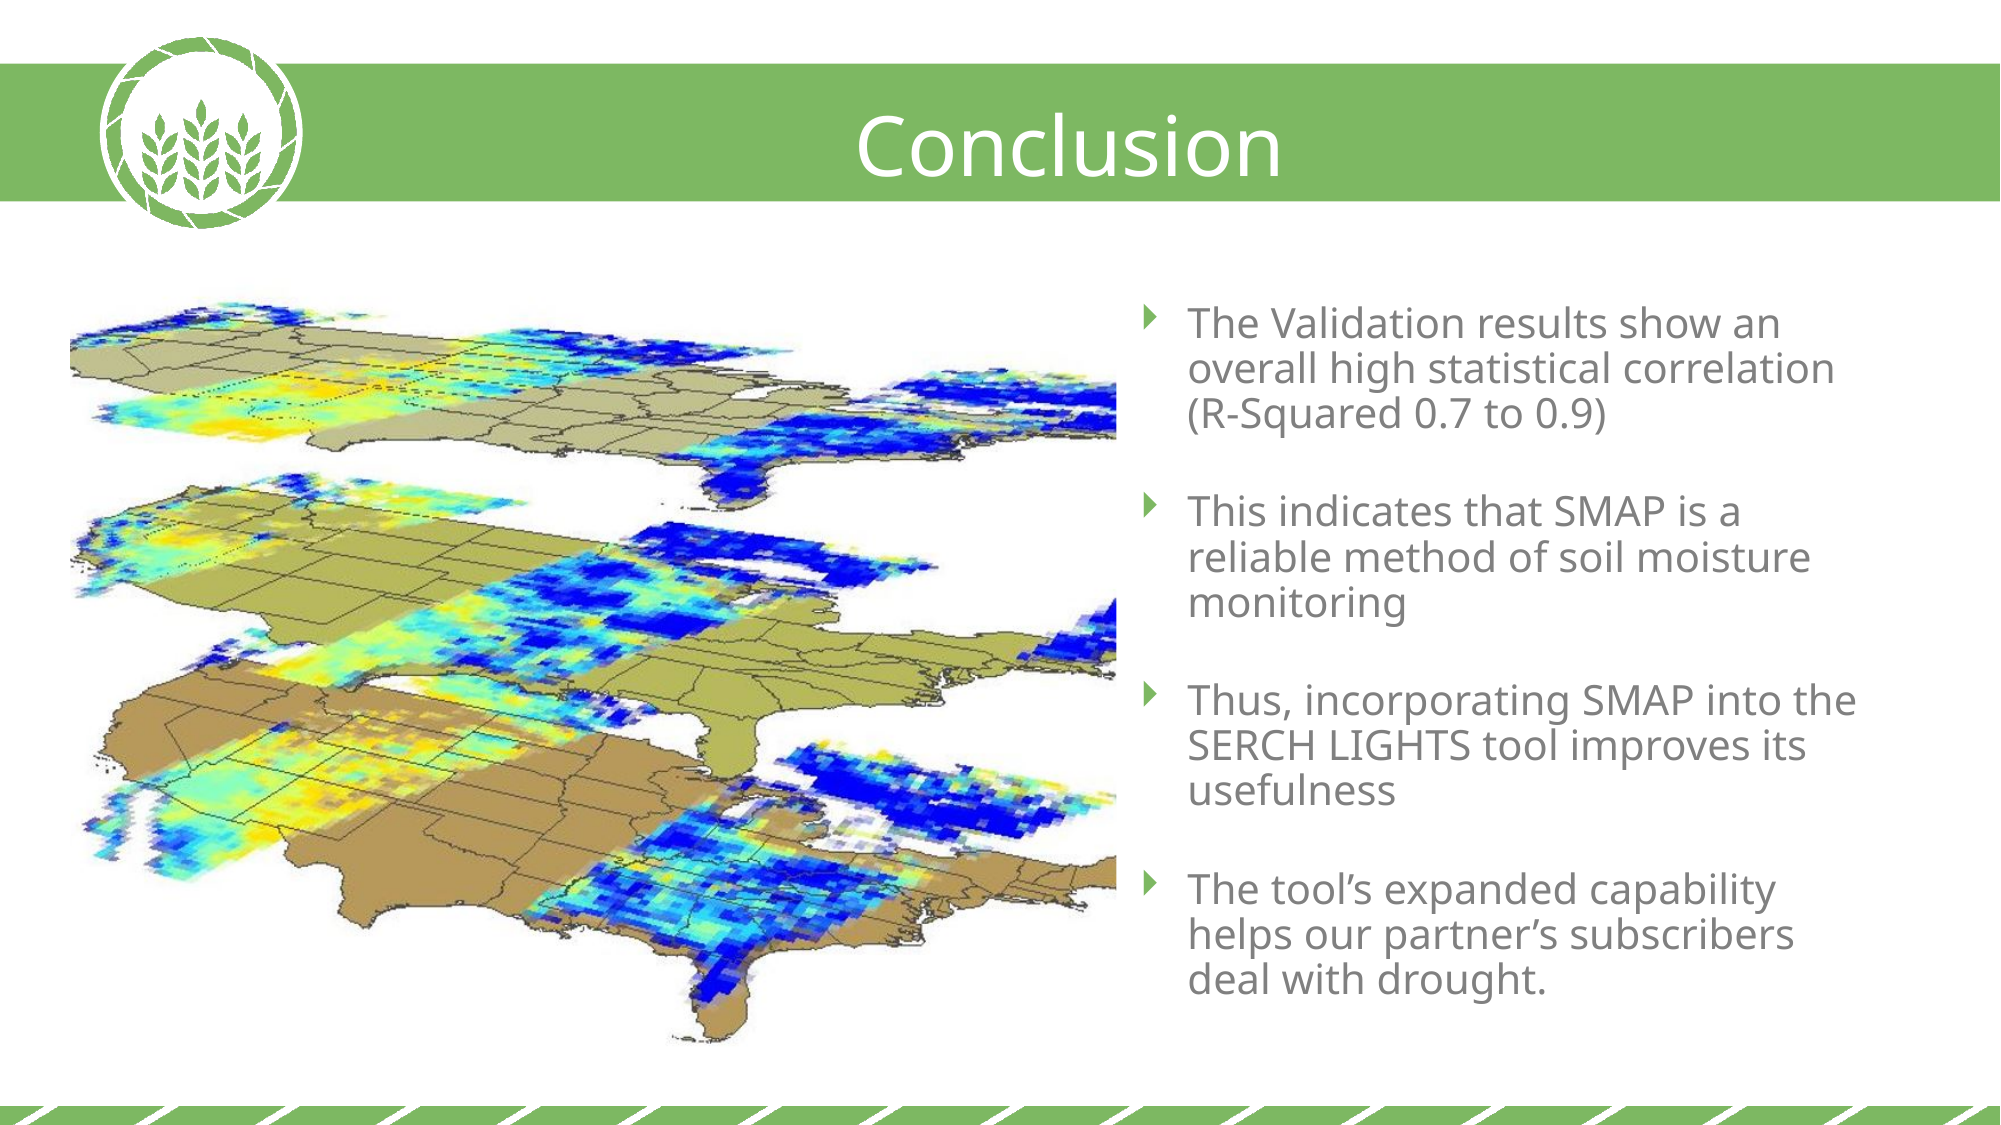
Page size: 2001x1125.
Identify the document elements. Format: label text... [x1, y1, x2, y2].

list The Validation results show an overall high statistical correlation (R-Squared 0.7 to 0.9) This indicates that SMAP is a reliable method of soil moisture monitoring Thus, incorporating SMAP into the SERCH LIGHTS tool improves its usefulness The tool’s expanded capability helps our partner’s subscribers deal with drought. [1117, 294, 1903, 1025]
text_box Conclusion [839, 85, 1322, 201]
picture [101, 32, 301, 233]
picture [70, 242, 1117, 1077]
picture [0, 1106, 2000, 1125]
